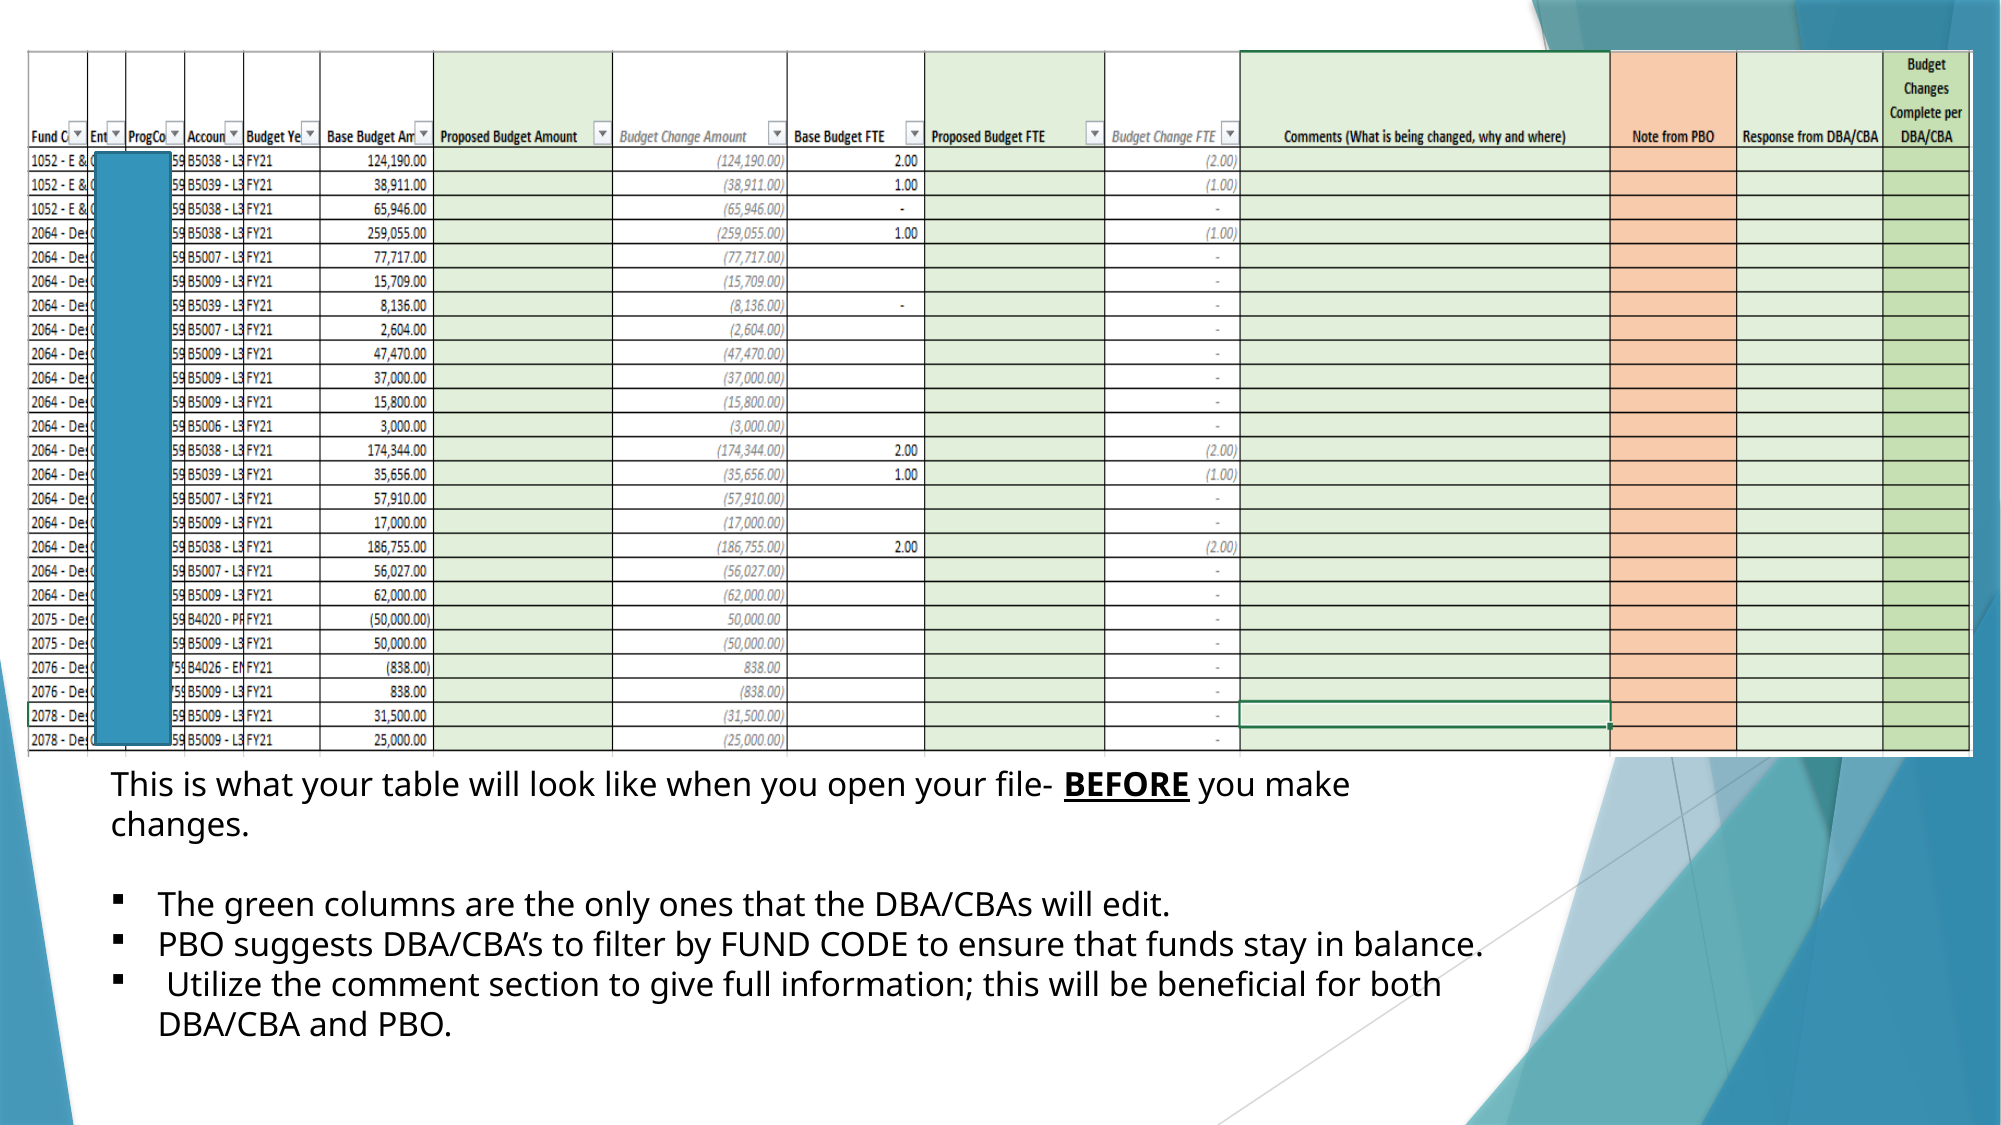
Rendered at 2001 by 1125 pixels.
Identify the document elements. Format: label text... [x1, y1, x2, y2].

text_box This is what your table will look like when you open your file- BEFORE you make changes. The green columns are the only ones that the DBA/CBAs will edit. PBO suggests DBA/CBA’s to filter by FUND CODE to ensure that funds stay in balance. Utilize the comment section to give full information; this will be beneficial for both DBA/CBA and PBO. [95, 768, 1503, 1096]
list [27, 50, 1973, 757]
